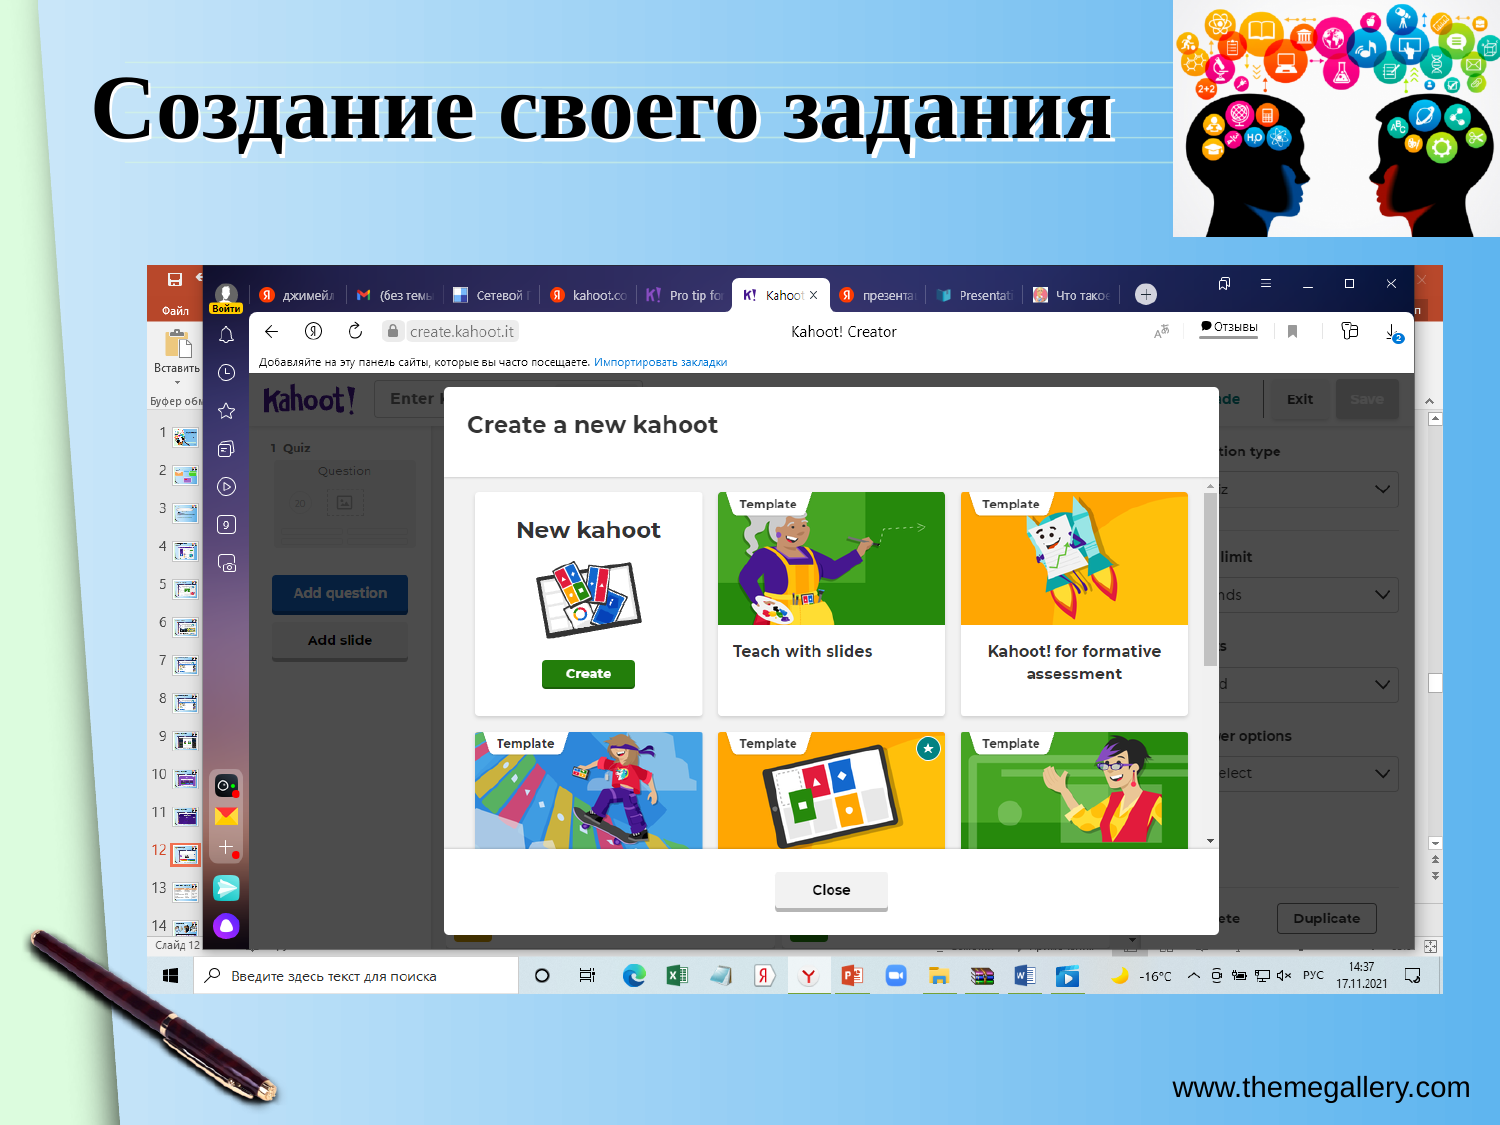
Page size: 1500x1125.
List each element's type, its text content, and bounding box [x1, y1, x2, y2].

title Создание своего задания [75, 27, 1173, 178]
picture [0, 0, 1443, 1125]
picture [1173, 0, 1500, 237]
